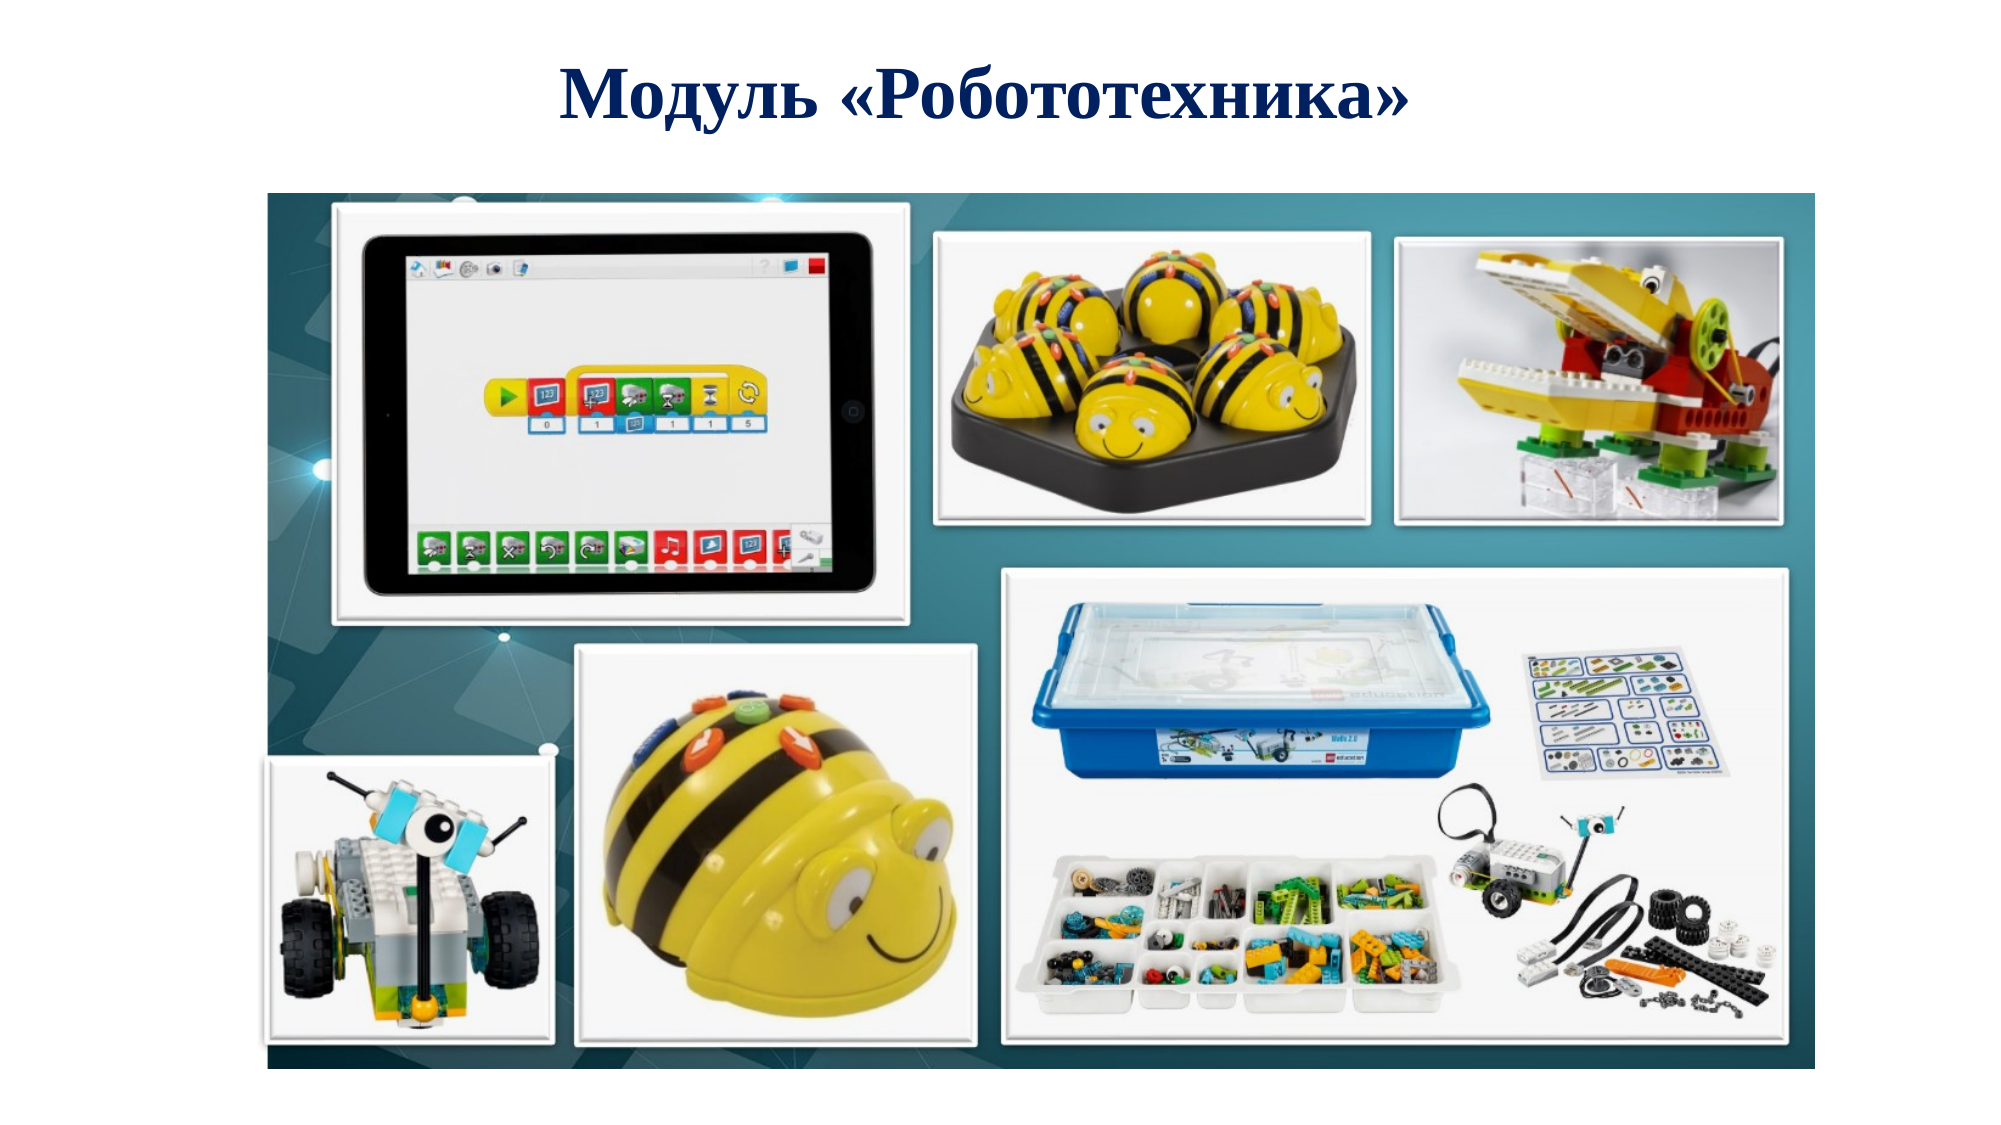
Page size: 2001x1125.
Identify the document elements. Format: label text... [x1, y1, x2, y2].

text_box Модуль «Робототехника» [227, 36, 1744, 141]
picture [258, 193, 1815, 1069]
